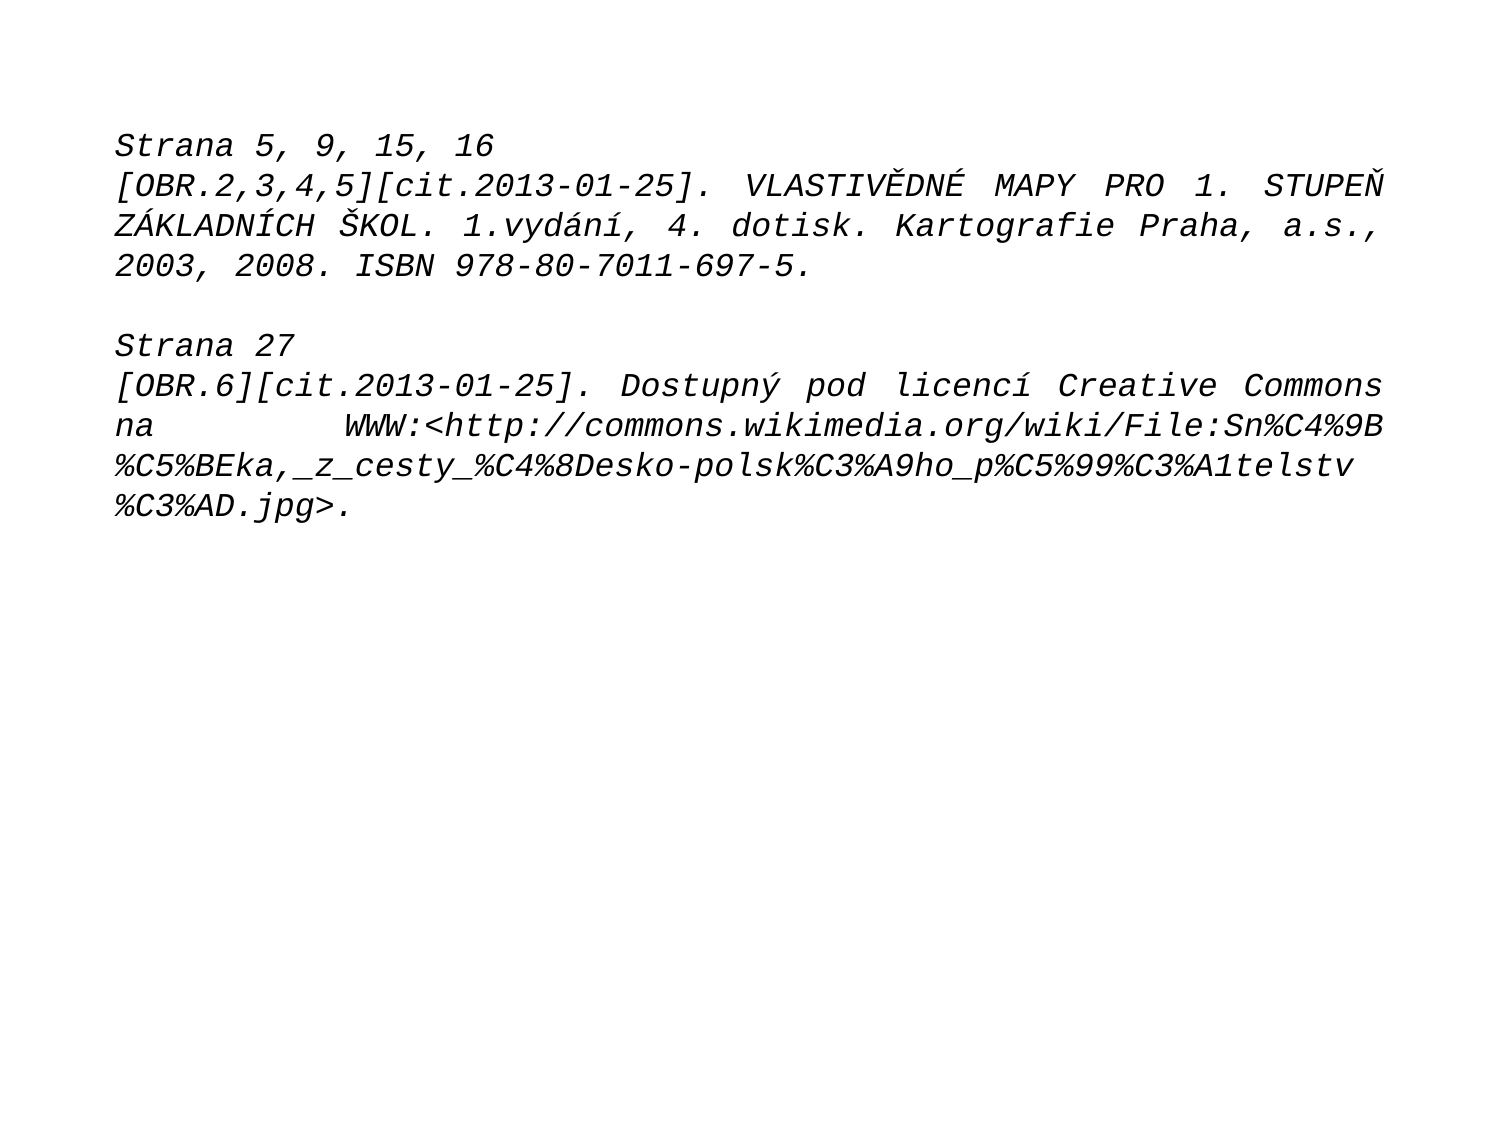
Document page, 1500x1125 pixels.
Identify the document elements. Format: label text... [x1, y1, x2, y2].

text_box Strana 5, 9, 15, 16 [OBR.2,3,4,5][cit.2013-01-25]. VLASTIVĚDNÉ MAPY PRO 1. STUPEŇ ZÁKLADNÍCH ŠKOL. 1.vydání, 4. dotisk. Kartografie Praha, a.s., 2003, 2008. ISBN 978-80-7011-697-5. Strana 27 [OBR.6][cit.2013-01-25]. Dostupný pod licencí Creative Commons na WWW:<http://commons.wikimedia.org/wiki/File:Sn%C4%9B%C5%BEka,_z_cesty_%C4%8Desko-polsk%C3%A9ho_p%C5%99%C3%A1telstv%C3%AD.jpg>. [100, 116, 1400, 531]
